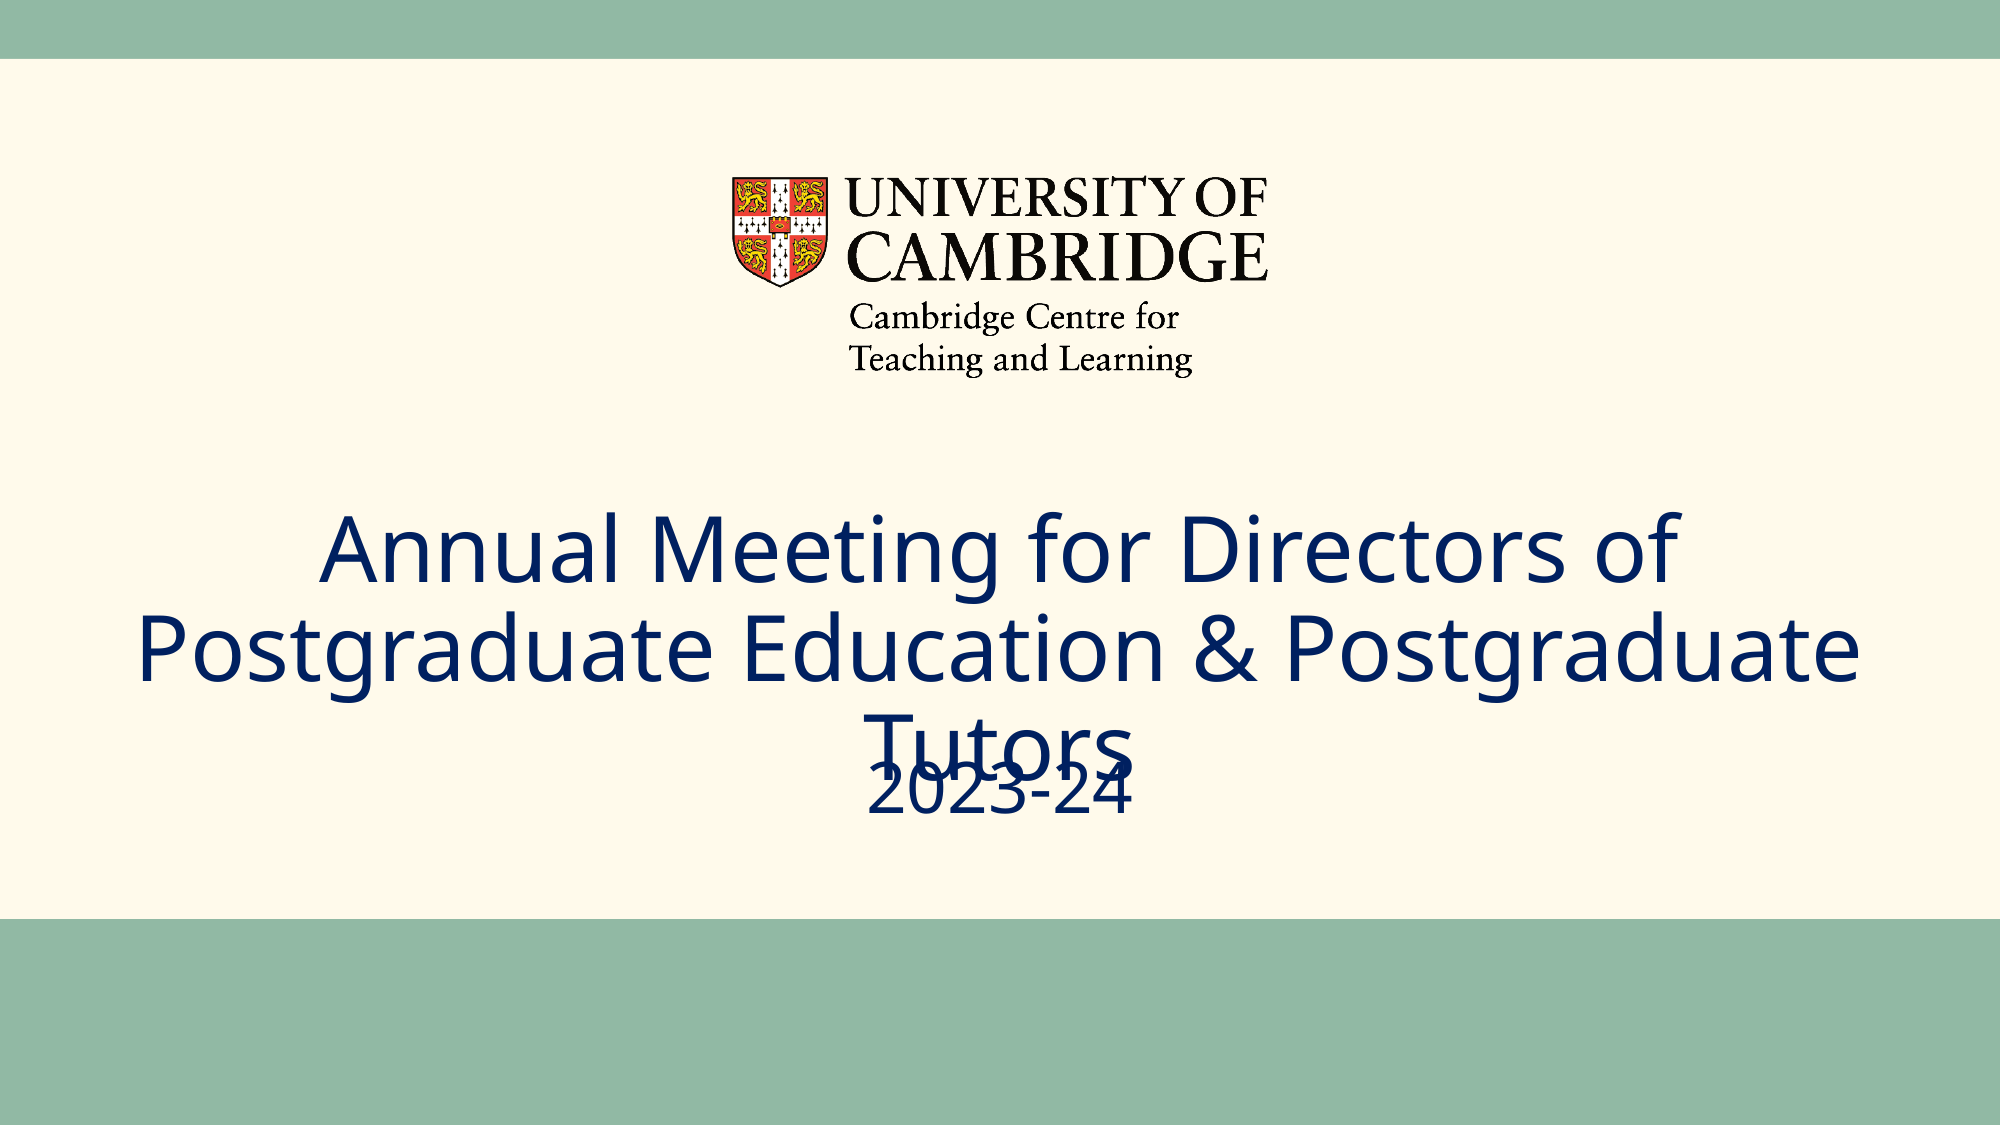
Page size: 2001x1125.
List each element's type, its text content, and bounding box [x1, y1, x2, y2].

title Annual Meeting for Directors of Postgraduate Education & Postgraduate Tutors [48, 495, 1952, 745]
picture [732, 175, 1268, 378]
subtitle 2023-24 [249, 744, 1750, 837]
